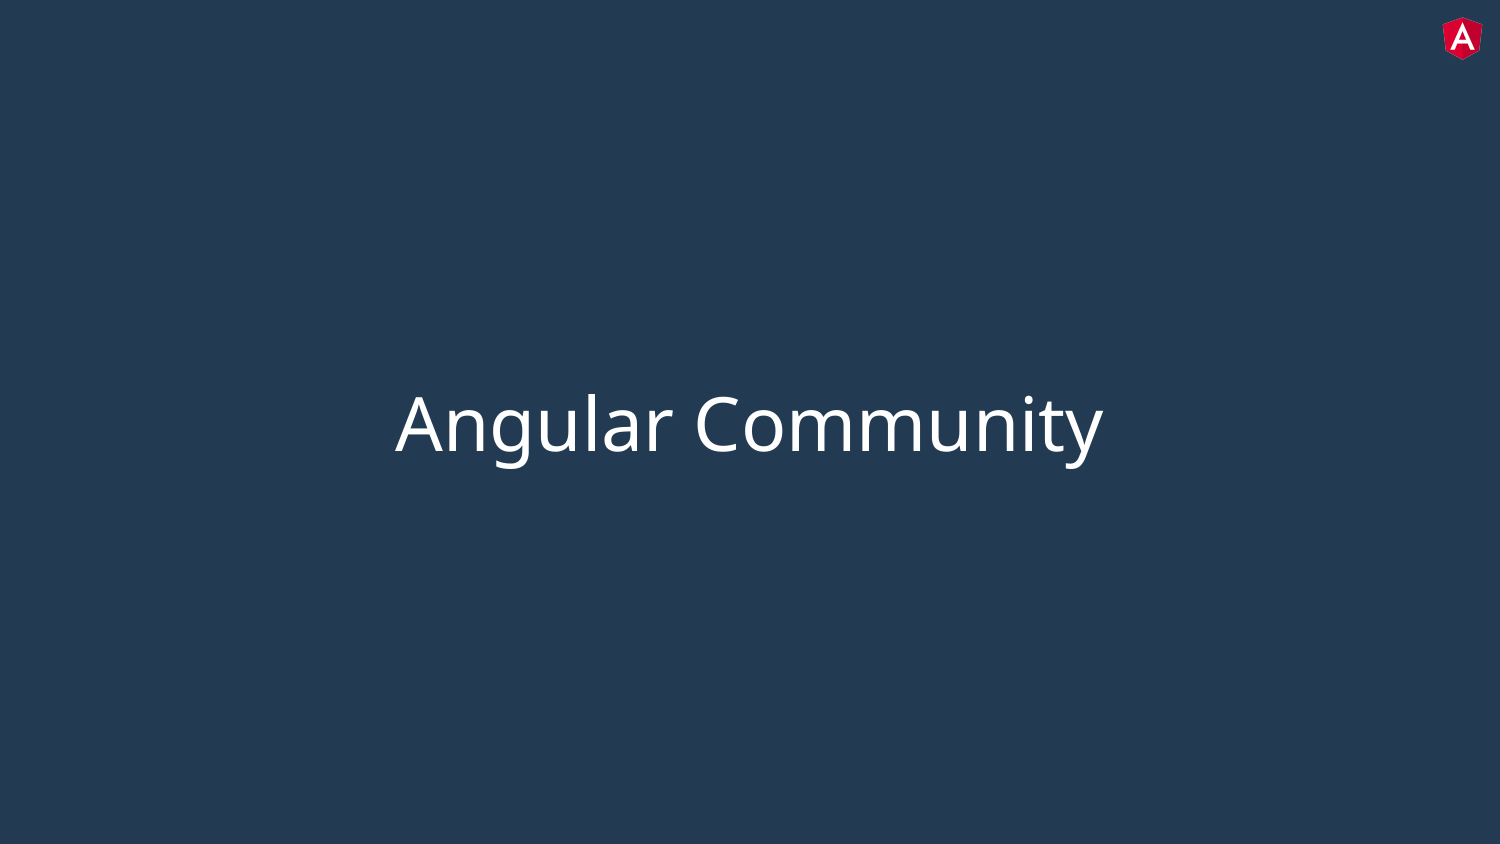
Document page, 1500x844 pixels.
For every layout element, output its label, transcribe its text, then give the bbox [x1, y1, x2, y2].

title Angular Community [51, 352, 1449, 491]
picture [1436, 11, 1489, 64]
